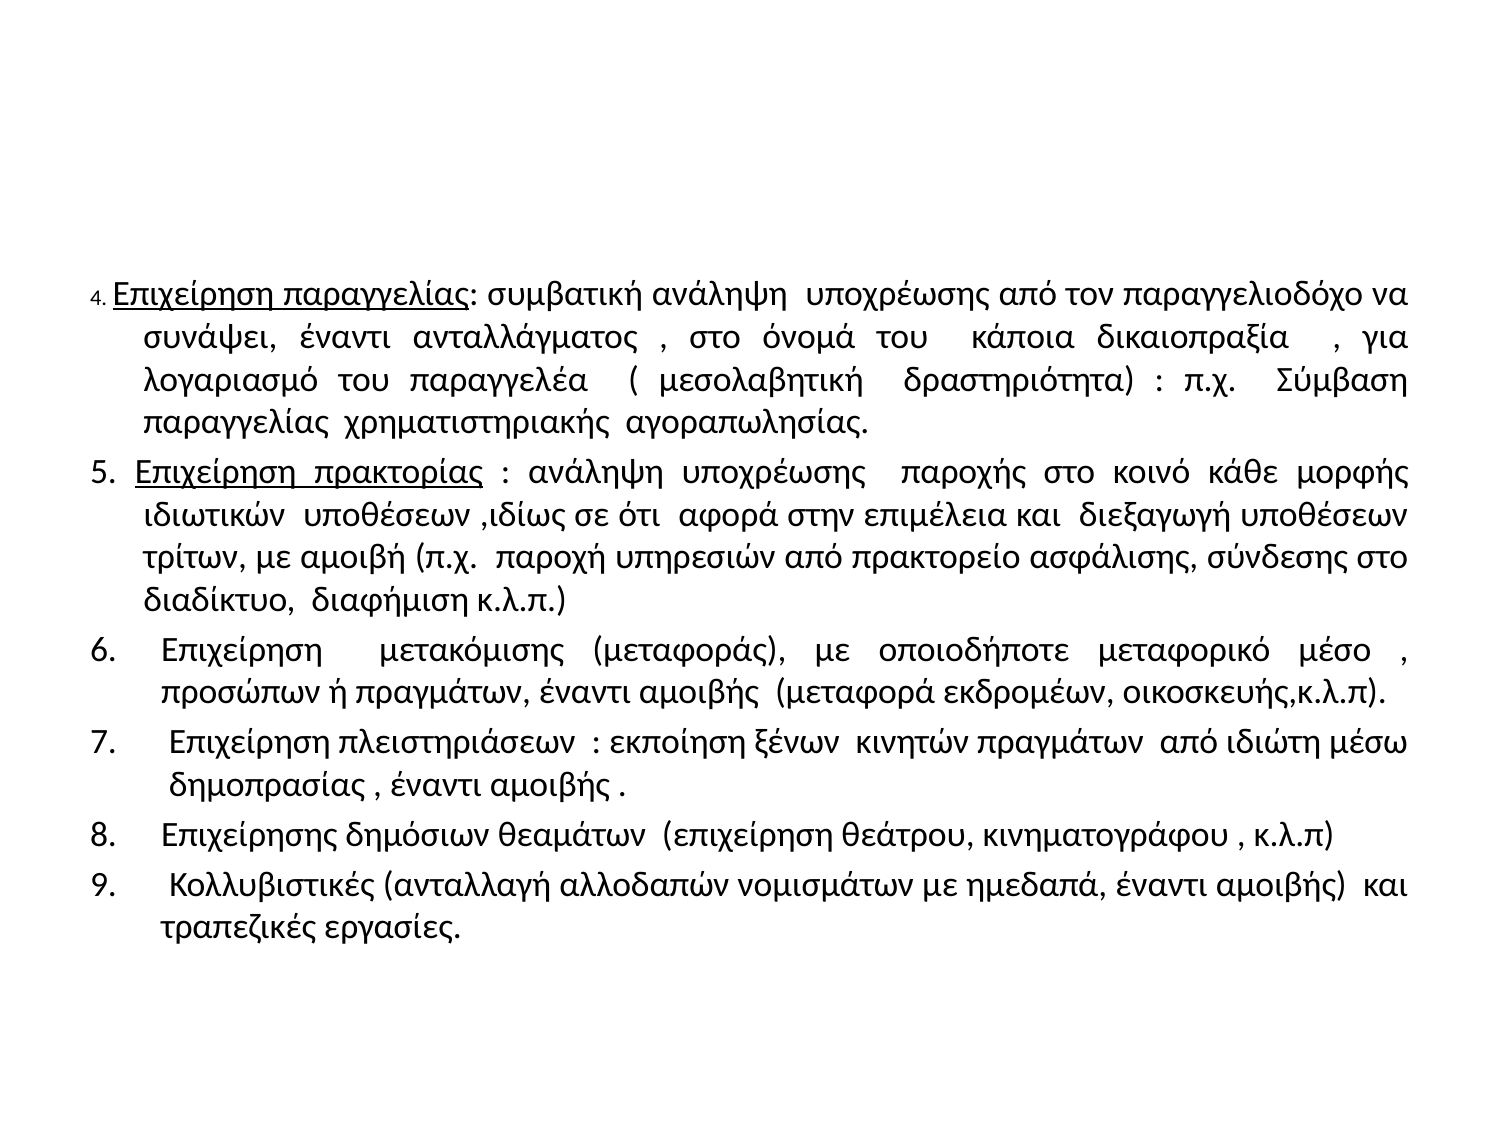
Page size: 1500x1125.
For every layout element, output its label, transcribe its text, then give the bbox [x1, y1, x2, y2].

list 4. Επιχείρηση παραγγελίας: συμβατική ανάληψη υποχρέωσης από τον παραγγελιοδόχο να συνάψει, έναντι ανταλλάγματος , στο όνομά του κάποια δικαιοπραξία , για λογαριασμό του παραγγελέα ( μεσολαβητική δραστηριότητα) : π.χ. Σύμβαση παραγγελίας χρηματιστηριακής αγοραπωλησίας. 5. Επιχείρηση πρακτορίας : ανάληψη υποχρέωσης παροχής στο κοινό κάθε μορφής ιδιωτικών υποθέσεων ,ιδίως σε ότι αφορά στην επιμέλεια και διεξαγωγή υποθέσεων τρίτων, με αμοιβή (π.χ. παροχή υπηρεσιών από πρακτορείο ασφάλισης, σύνδεσης στο διαδίκτυο, διαφήμιση κ.λ.π.) Επιχείρηση μετακόμισης (μεταφοράς), με οποιοδήποτε μεταφορικό μέσο , προσώπων ή πραγμάτων, έναντι αμοιβής (μεταφορά εκδρομέων, οικοσκευής,κ.λ.π). Επιχείρηση πλειστηριάσεων : εκποίηση ξένων κινητών πραγμάτων από ιδιώτη μέσω δημοπρασίας , έναντι αμοιβής . Επιχείρησης δημόσιων θεαμάτων (επιχείρηση θεάτρου, κινηματογράφου , κ.λ.π) Κολλυβιστικές (ανταλλαγή αλλοδαπών νομισμάτων με ημεδαπά, έναντι αμοιβής) και τραπεζικές εργασίες. [75, 262, 1425, 1005]
